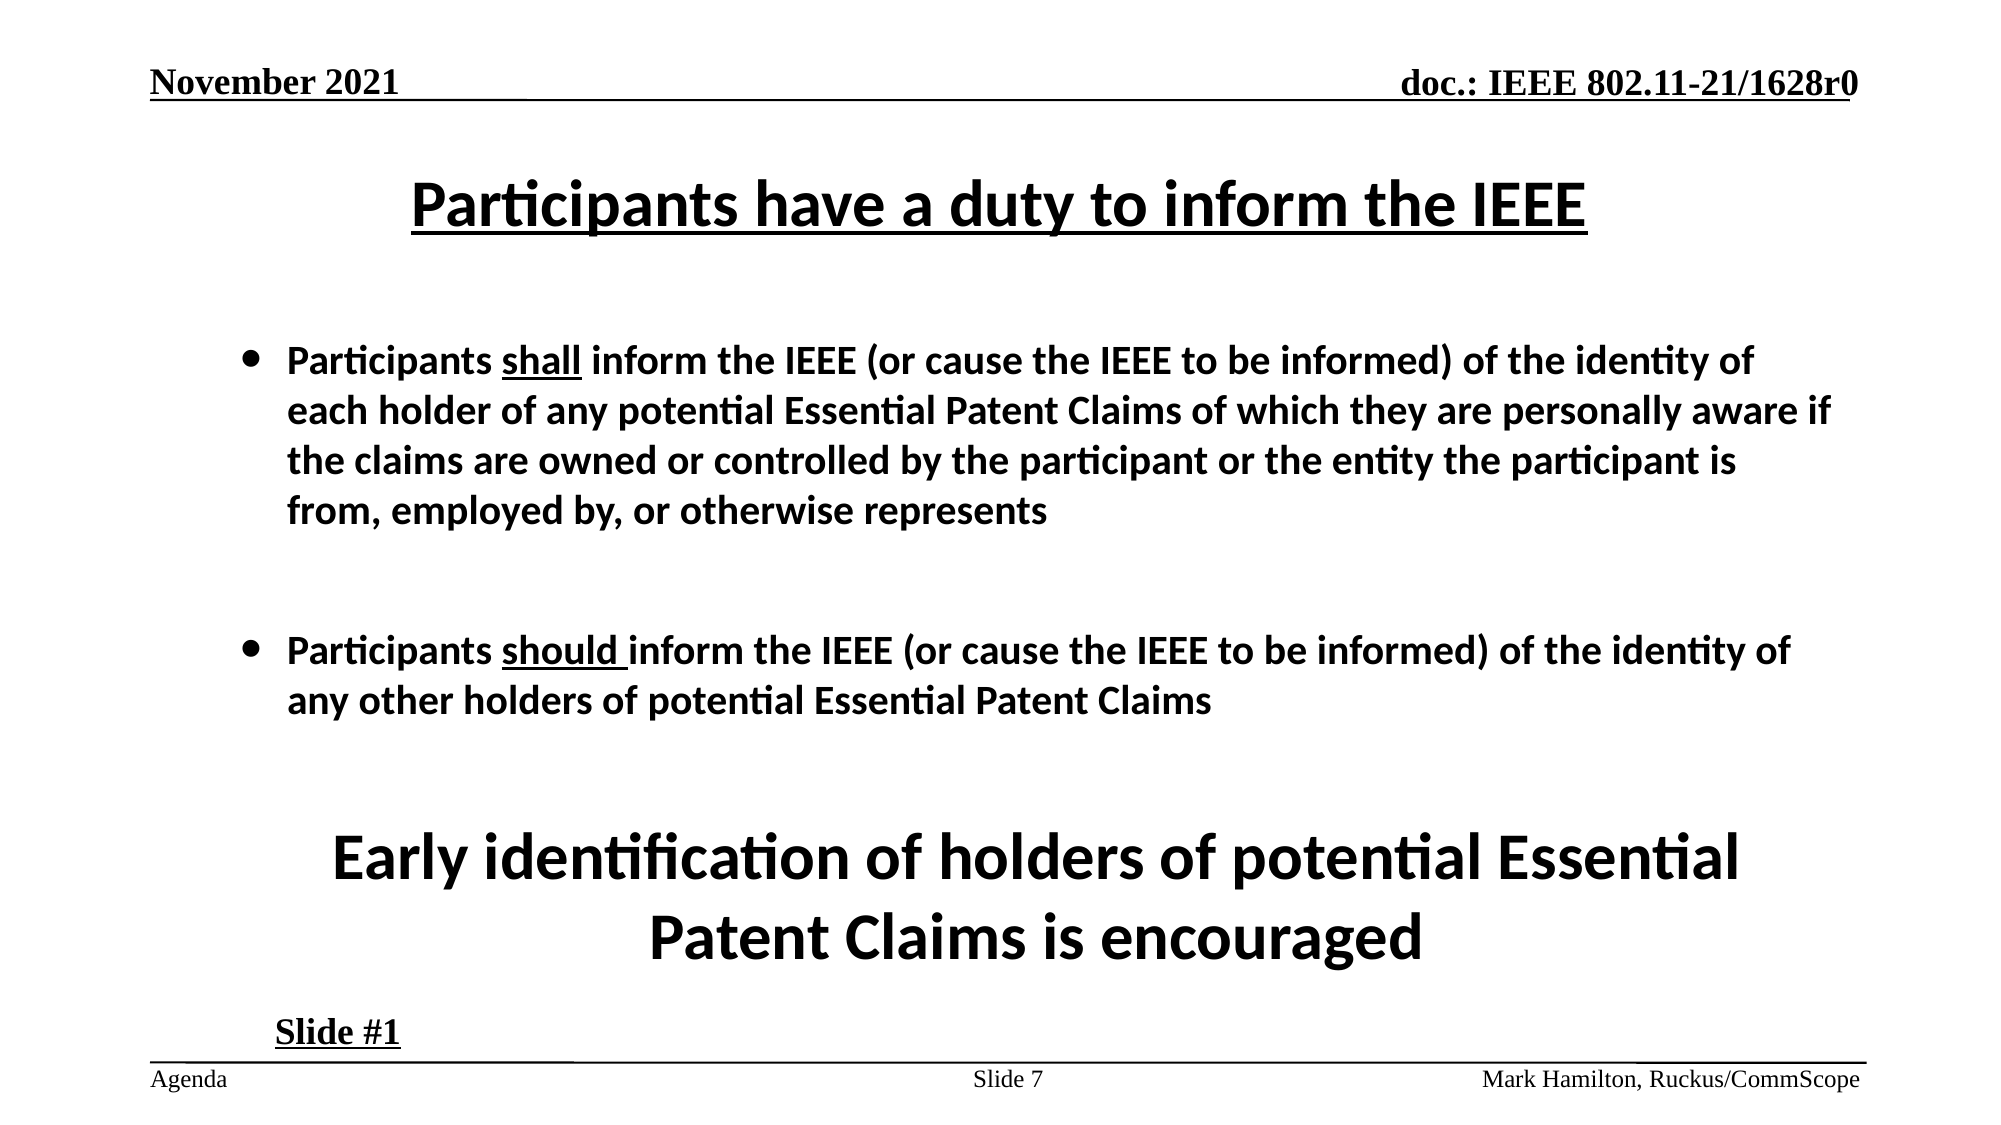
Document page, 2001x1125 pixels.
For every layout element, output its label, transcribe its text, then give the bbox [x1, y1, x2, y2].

text_box Slide #1 [260, 999, 417, 1060]
list Participants shall inform the IEEE (or cause the IEEE to be informed) of the identity of each holder of any potential Essential Patent Claims of which they are personally aware if the claims are owned or controlled by the participant or the entity the participant is from, employed by, or otherwise represents Participants should inform the IEEE (or cause the IEEE to be informed) of the identity of any other holders of potential Essential Patent Claims Early identification of holders of potential Essential Patent Claims is encouraged [149, 324, 1850, 1000]
title Participants have a duty to inform the IEEE [149, 112, 1850, 288]
slide_number Slide 7 [950, 1061, 1067, 1123]
